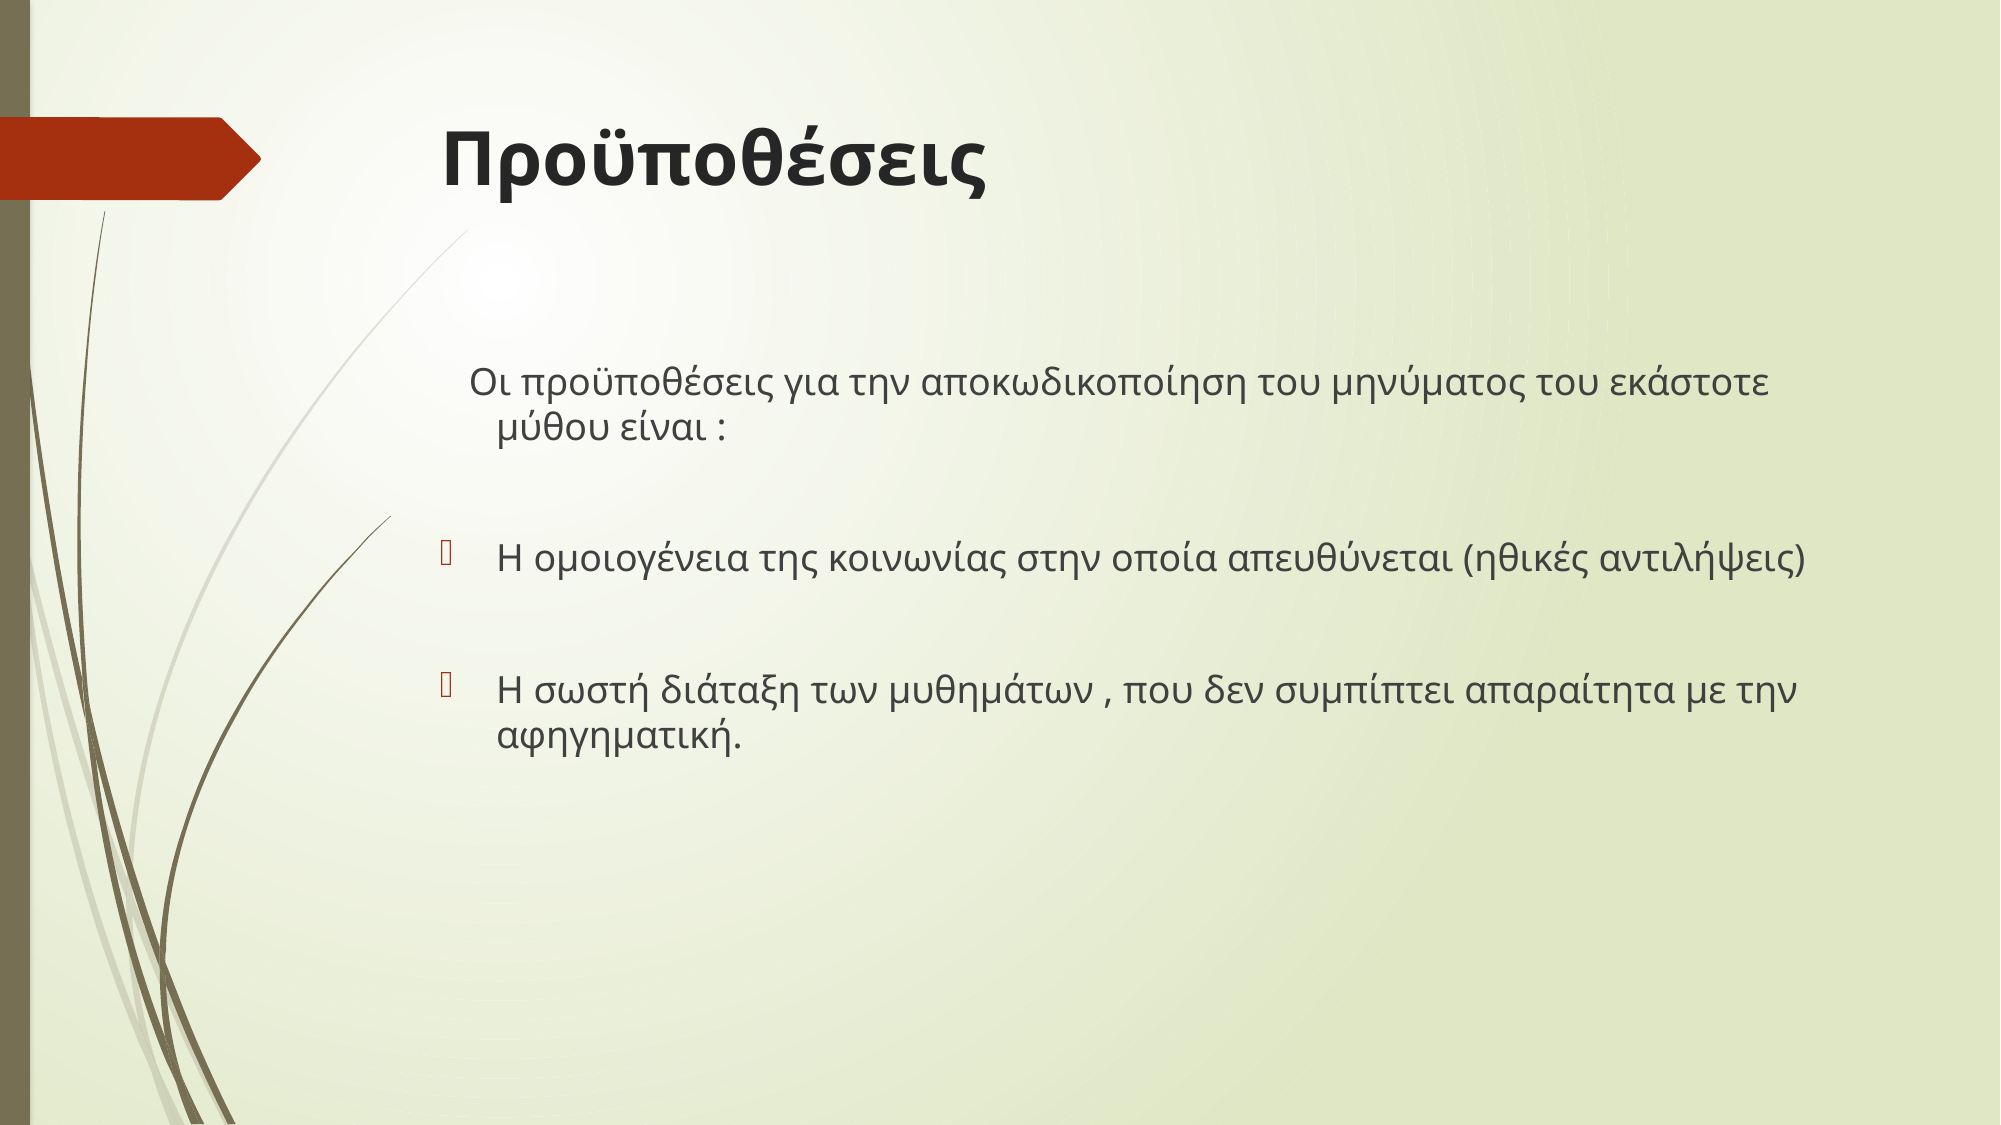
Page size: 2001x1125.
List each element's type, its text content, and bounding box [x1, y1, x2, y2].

title Προϋποθέσεις [425, 102, 1888, 313]
list Οι προϋποθέσεις για την αποκωδικοποίηση του μηνύματος του εκάστοτε μύθου είναι : Η ομοιογένεια της κοινωνίας στην οποία απευθύνεται (ηθικές αντιλήψεις) Η σωστή διάταξη των μυθημάτων , που δεν συμπίπτει απαραίτητα με την αφηγηματική. [424, 350, 1888, 970]
